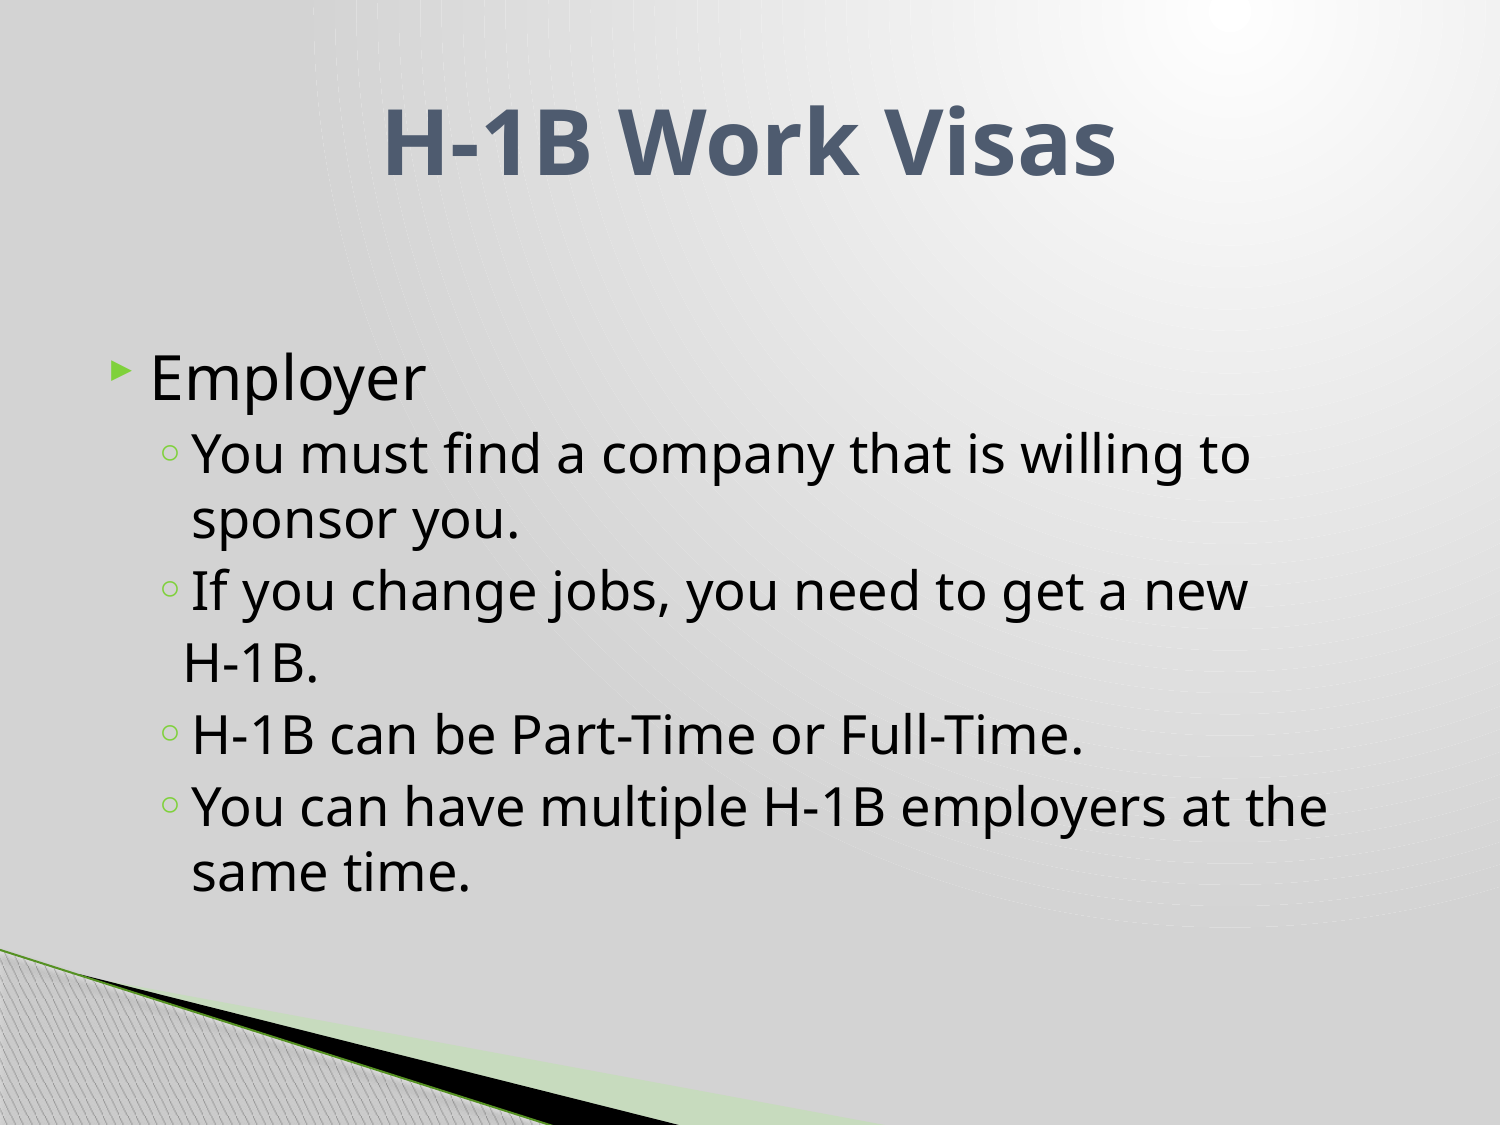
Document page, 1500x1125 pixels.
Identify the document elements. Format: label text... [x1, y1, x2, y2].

list Employer You must find a company that is willing to sponsor you. If you change jobs, you need to get a new H-1B. H-1B can be Part-Time or Full-Time. You can have multiple H-1B employers at the same time. [75, 243, 1425, 986]
title H-1B Work Visas [75, 45, 1425, 233]
